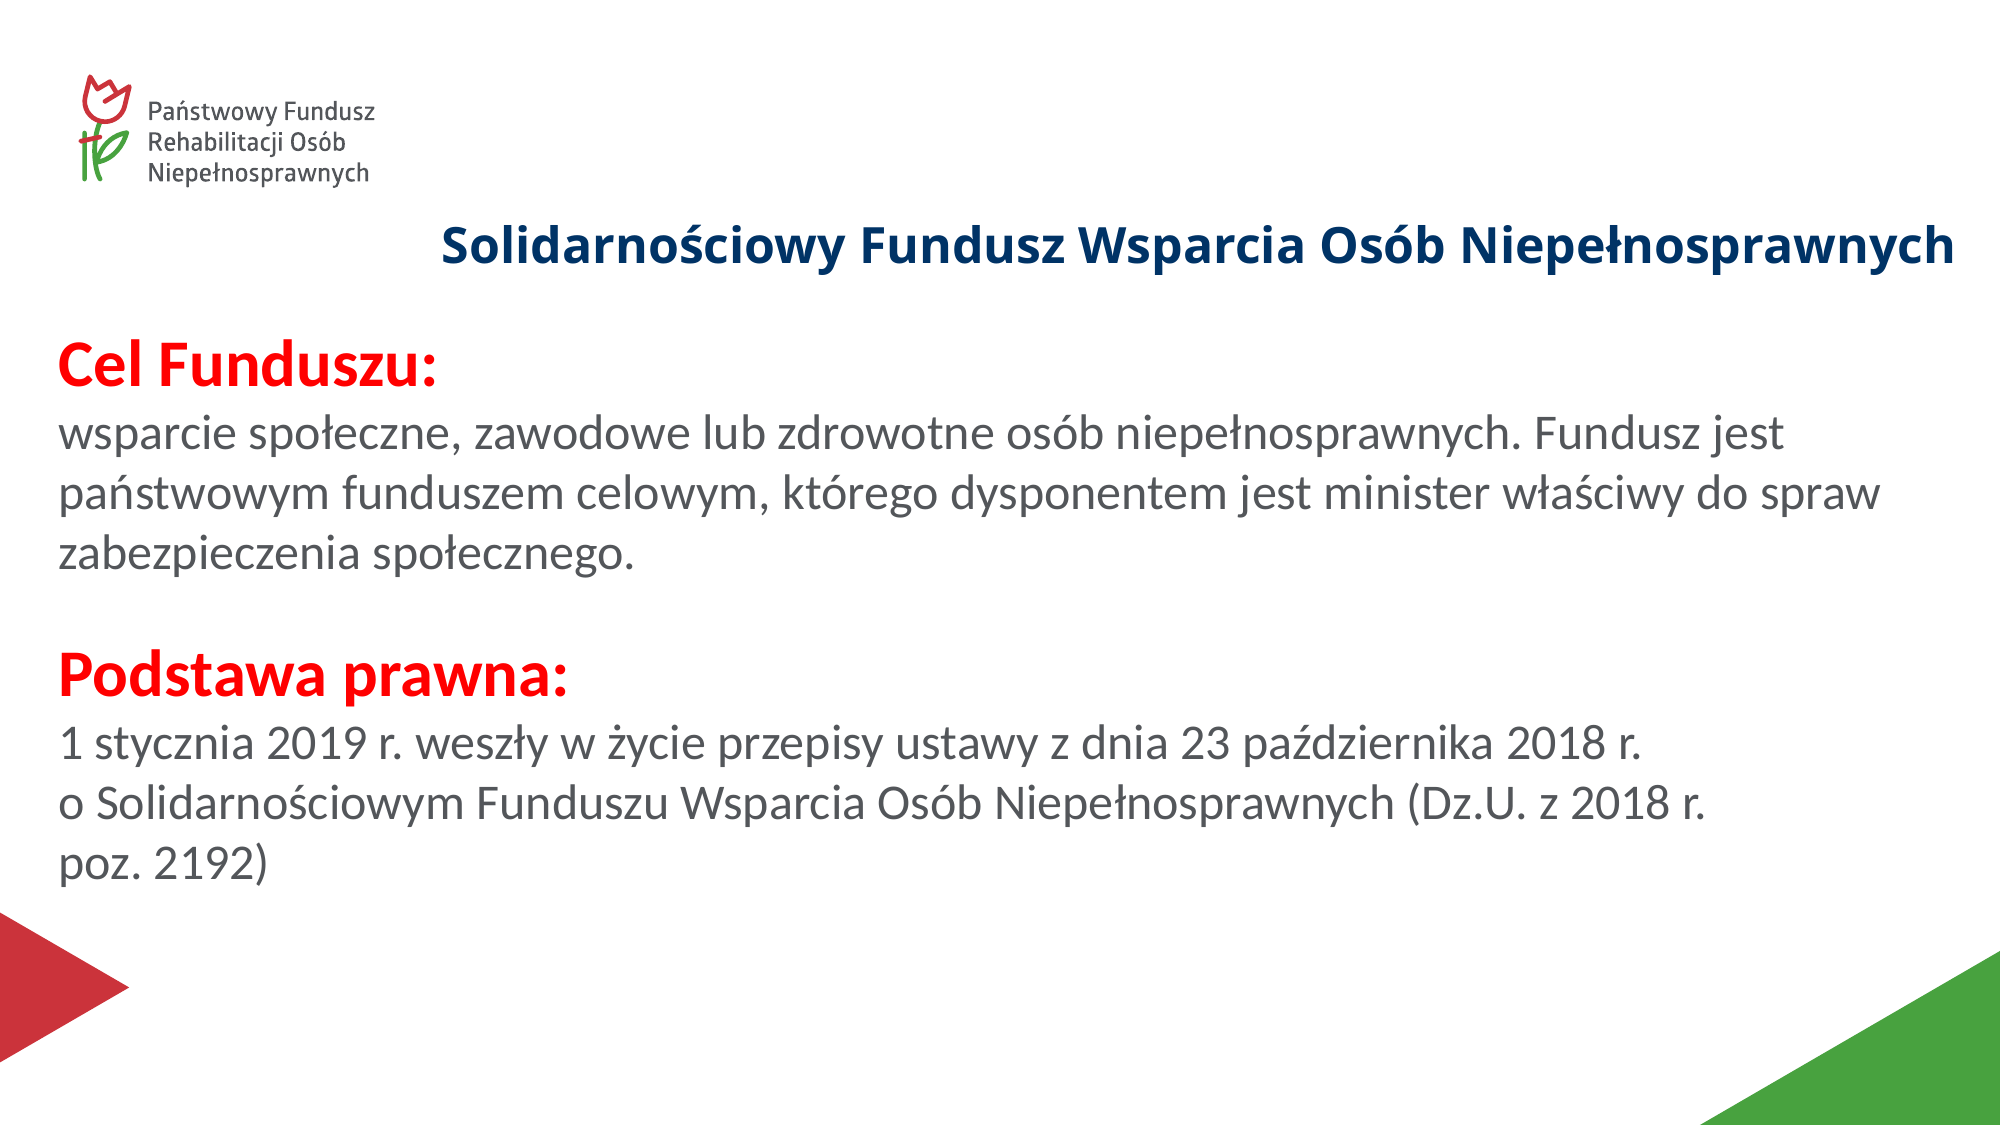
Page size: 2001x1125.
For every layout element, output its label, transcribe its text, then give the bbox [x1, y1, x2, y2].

text_box Cel Funduszu: wsparcie społeczne, zawodowe lub zdrowotne osób niepełnosprawnych. Fundusz jest państwowym funduszem celowym, którego dysponentem jest minister właściwy do spraw zabezpieczenia społecznego. Podstawa prawna: 1 stycznia 2019 r. weszły w życie przepisy ustawy z dnia 23 października 2018 r. o Solidarnościowym Funduszu Wsparcia Osób Niepełnosprawnych (Dz.U. z 2018 r. poz. 2192) [43, 192, 1967, 897]
text_box Solidarnościowy Fundusz Wsparcia Osób Niepełnosprawnych [427, 26, 2000, 282]
